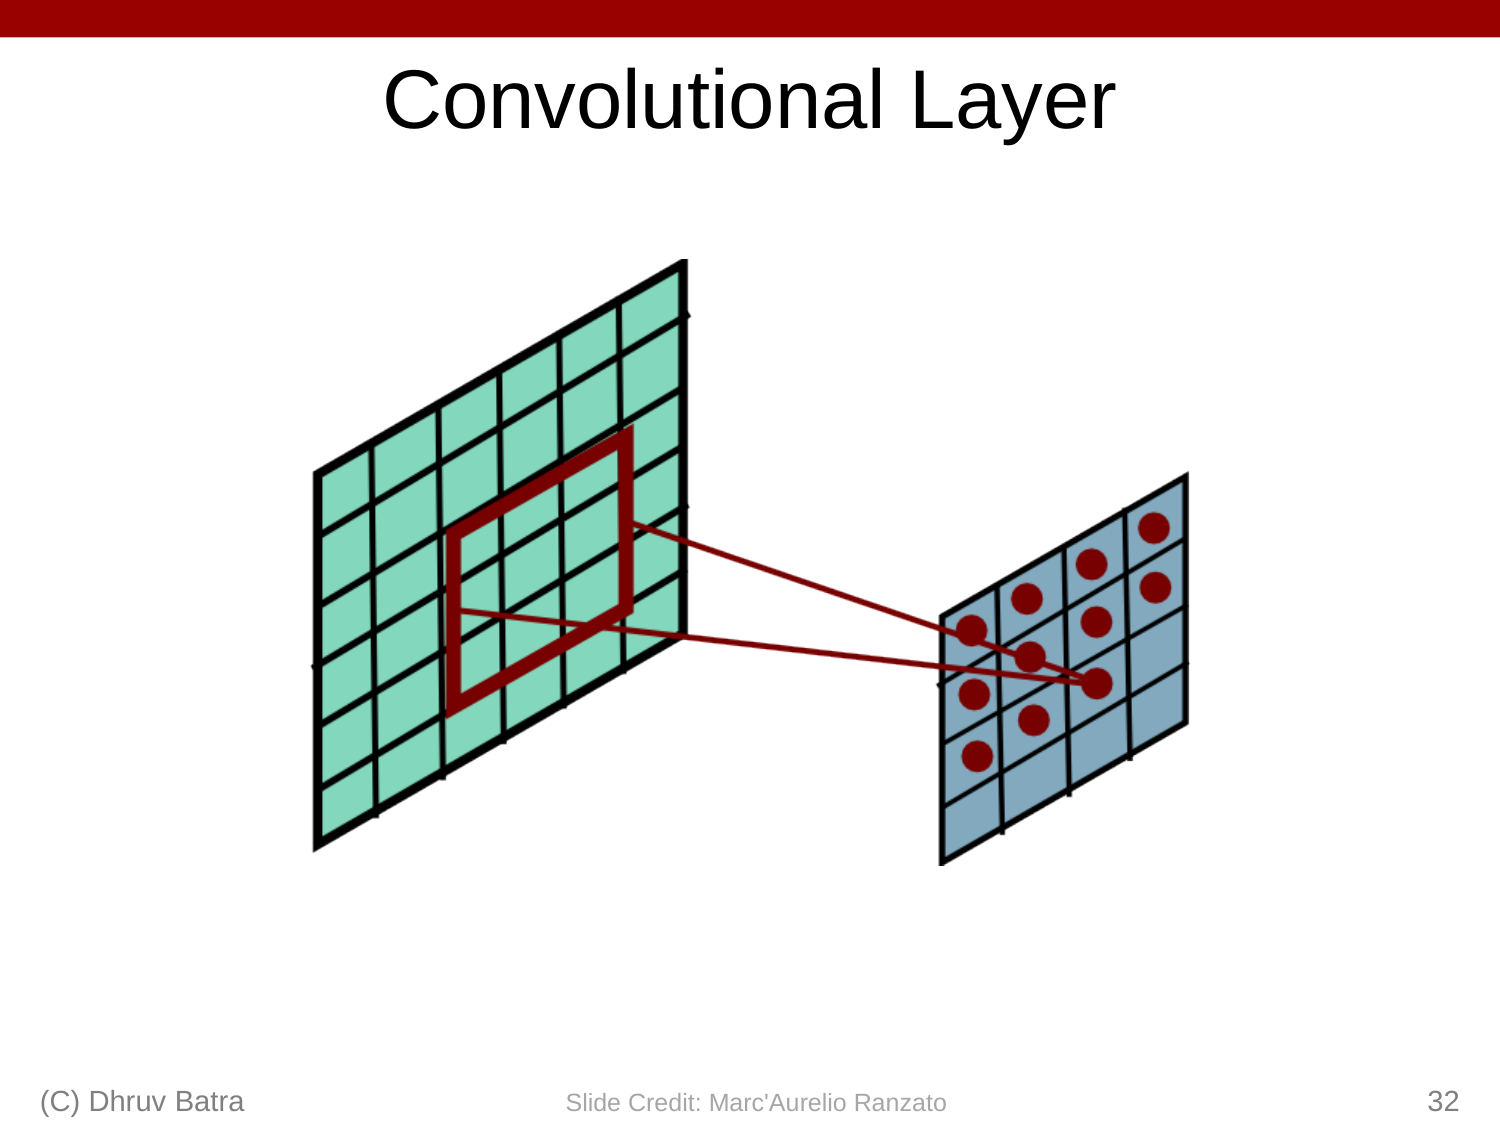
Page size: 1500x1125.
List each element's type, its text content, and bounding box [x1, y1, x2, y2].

footer (C) Dhruv Batra [24, 1049, 501, 1125]
text_box Slide Credit: Marc'Aurelio Ranzato [550, 1079, 963, 1124]
picture [309, 258, 1192, 866]
slide_number 32 [1162, 1049, 1476, 1125]
text_box Convolutional Layer [112, 37, 1388, 150]
